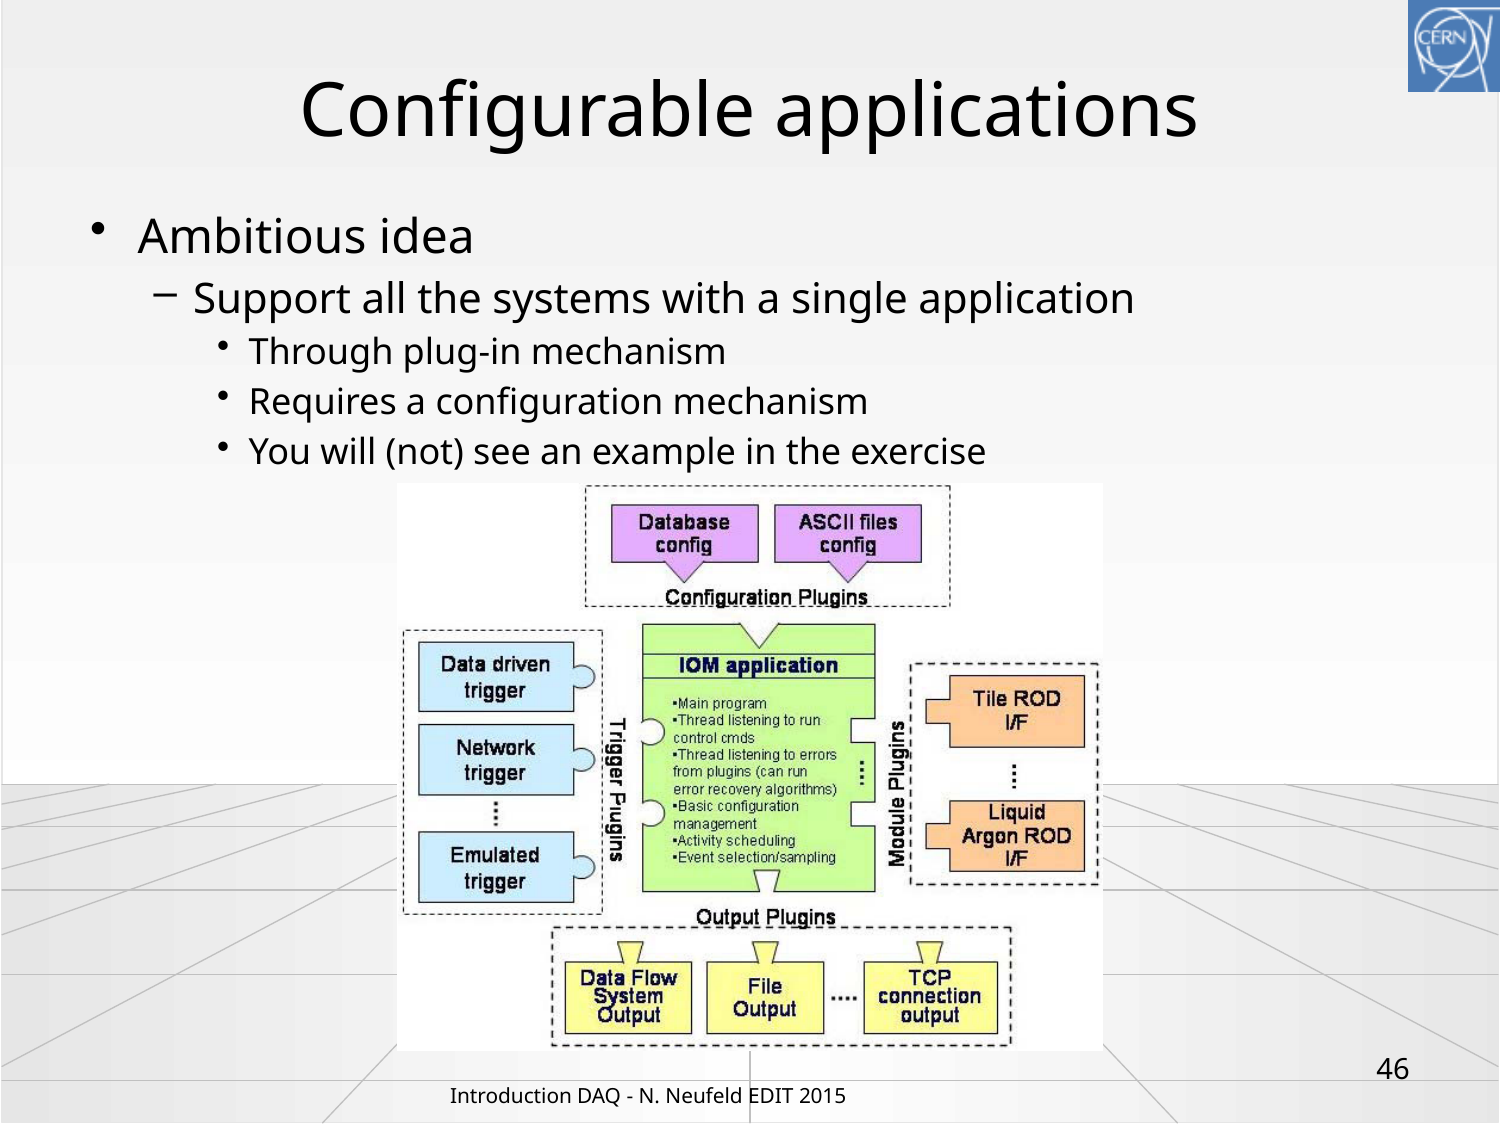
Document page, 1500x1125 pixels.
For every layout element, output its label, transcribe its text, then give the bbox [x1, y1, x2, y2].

title Configurable applications [74, 12, 1426, 197]
picture [396, 483, 1104, 1051]
footer Introduction DAQ - N. Neufeld EDIT 2015 [241, 1075, 1056, 1118]
list Ambitious idea Support all the systems with a single application Through plug-in mechanism Requires a configuration mechanism You will (not) see an example in the exercise [74, 197, 1426, 481]
slide_number 46 [1074, 1042, 1426, 1103]
picture [1408, 0, 1500, 92]
